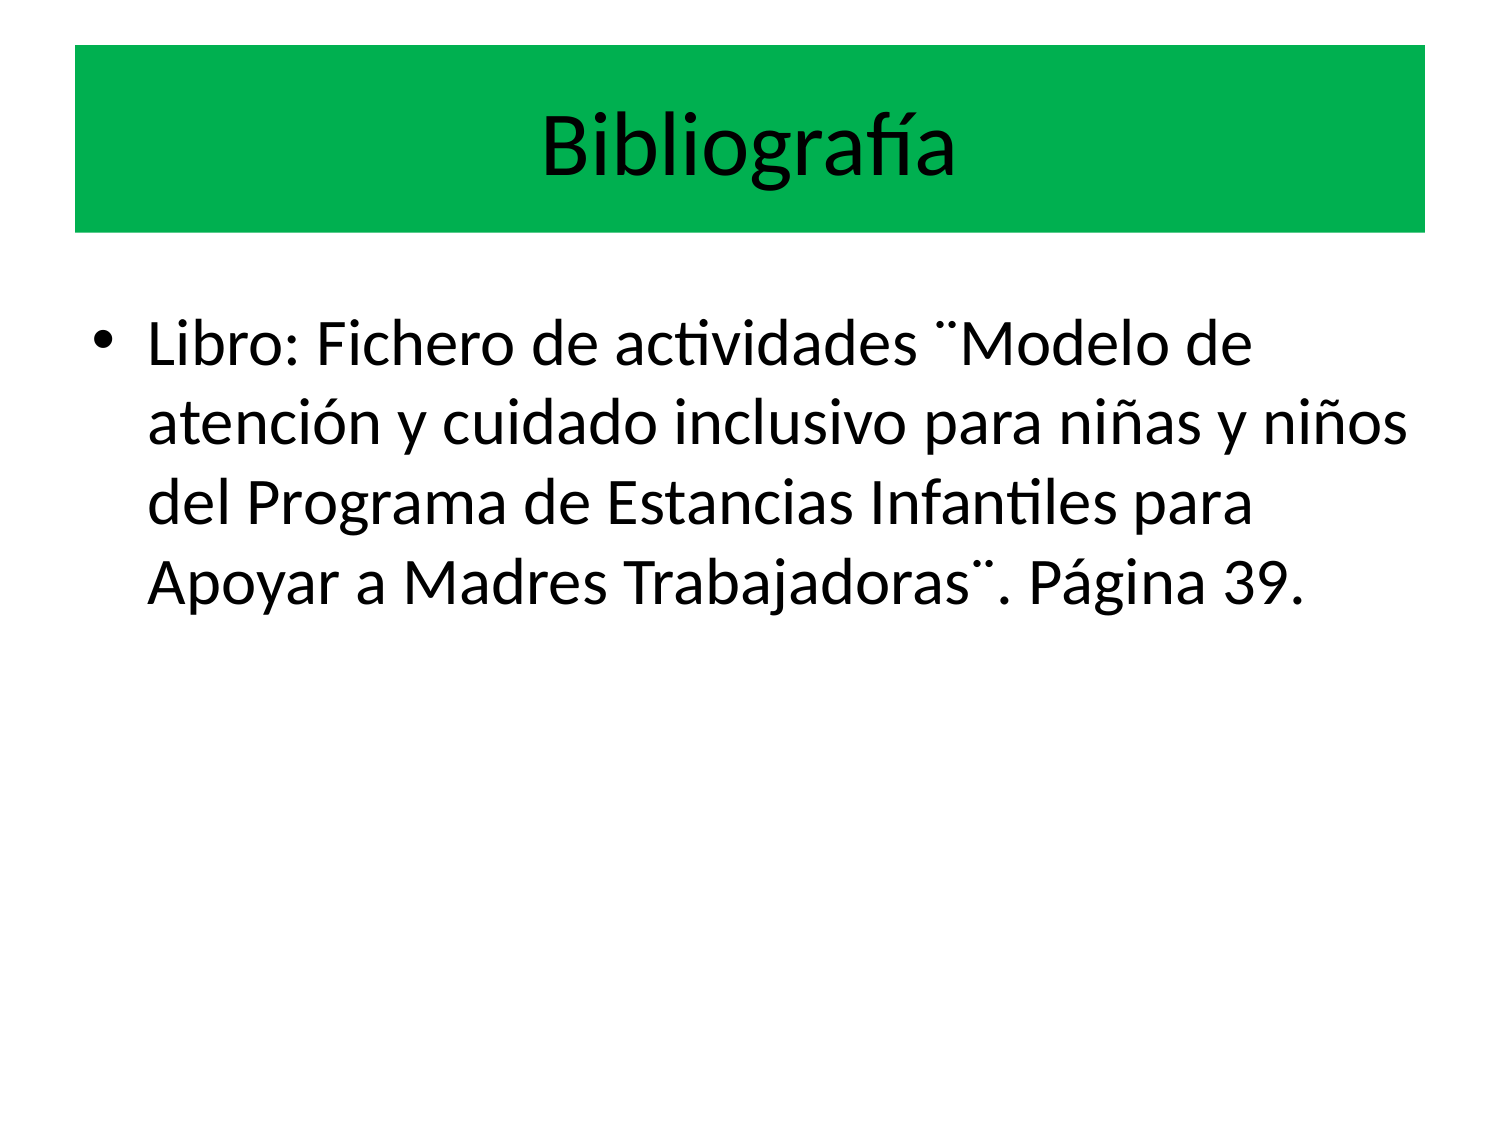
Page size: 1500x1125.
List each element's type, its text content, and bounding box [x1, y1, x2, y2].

list Libro: Fichero de actividades ¨Modelo de atención y cuidado inclusivo para niñas y niños del Programa de Estancias Infantiles para Apoyar a Madres Trabajadoras¨. Página 39. [76, 290, 1427, 1034]
title Bibliografía [75, 45, 1425, 233]
